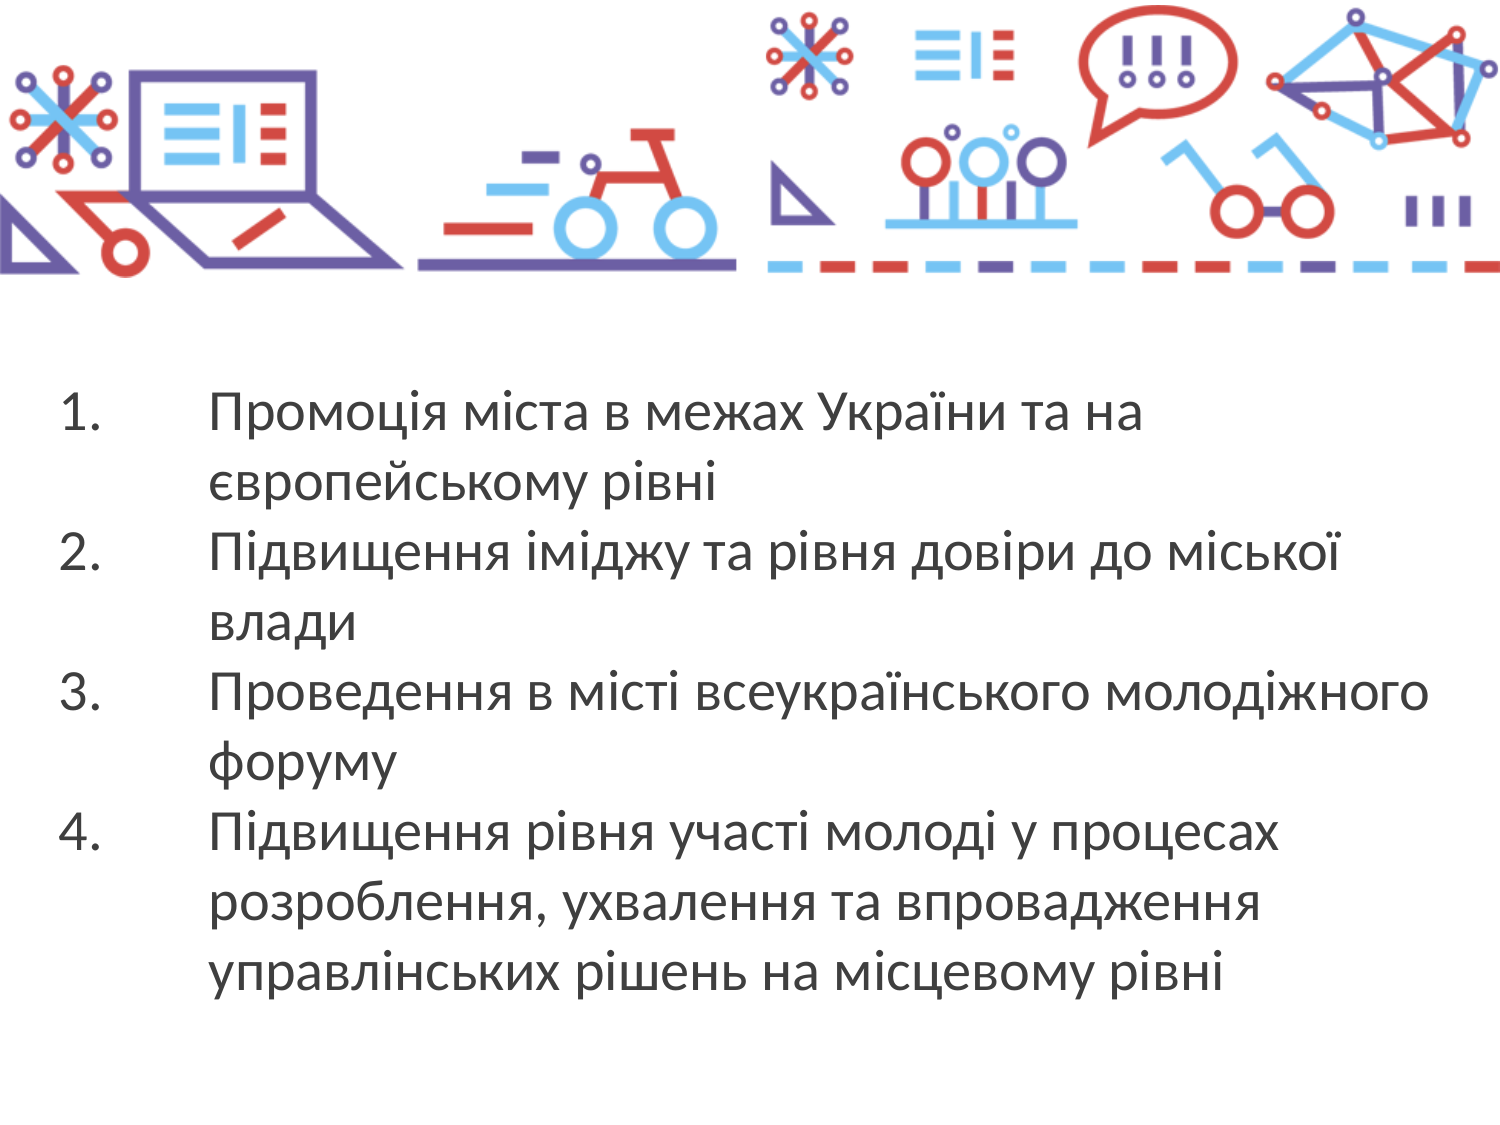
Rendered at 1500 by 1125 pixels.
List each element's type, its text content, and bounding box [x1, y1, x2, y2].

picture [0, 5, 1500, 278]
text_box Промоція міста в межах України та на європейському рівні Підвищення іміджу та рівня довіри до міської влади Проведення в місті всеукраїнського молодіжного форуму Підвищення рівня участі молоді у процесах розроблення, ухвалення та впровадження управлінських рішень на місцевому рівні [43, 365, 1484, 1125]
